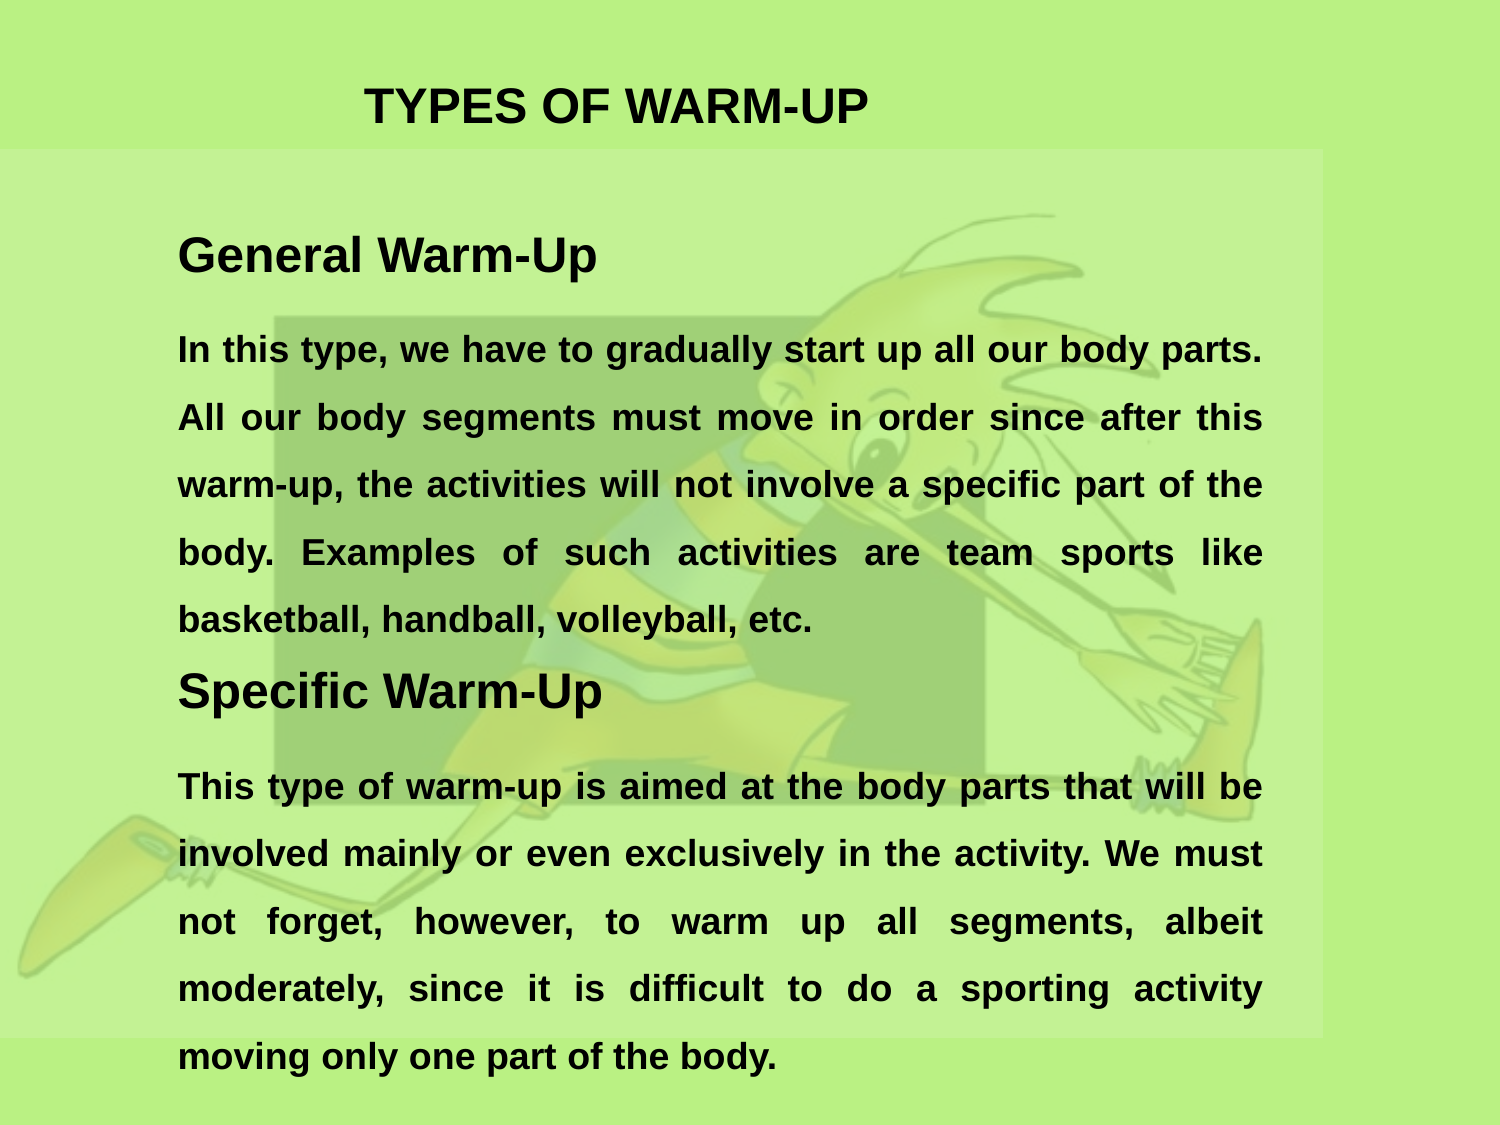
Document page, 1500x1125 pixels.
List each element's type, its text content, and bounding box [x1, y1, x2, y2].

text_box TYPES OF WARM-UP [88, 66, 1172, 142]
text_box General Warm-Up In this type, we have to gradually start up all our body parts. All our body segments must move in order since after this warm-up, the activities will not involve a specific part of the body. Examples of such activities are team sports like basketball, handball, volleyball, etc. Specific Warm-Up This type of warm-up is aimed at the body parts that will be involved mainly or even exclusively in the activity. We must not forget, however, to warm up all segments, albeit moderately, since it is difficult to do a sporting activity moving only one part of the body. [170, 1038, 1272, 1085]
picture [0, 149, 1323, 1038]
